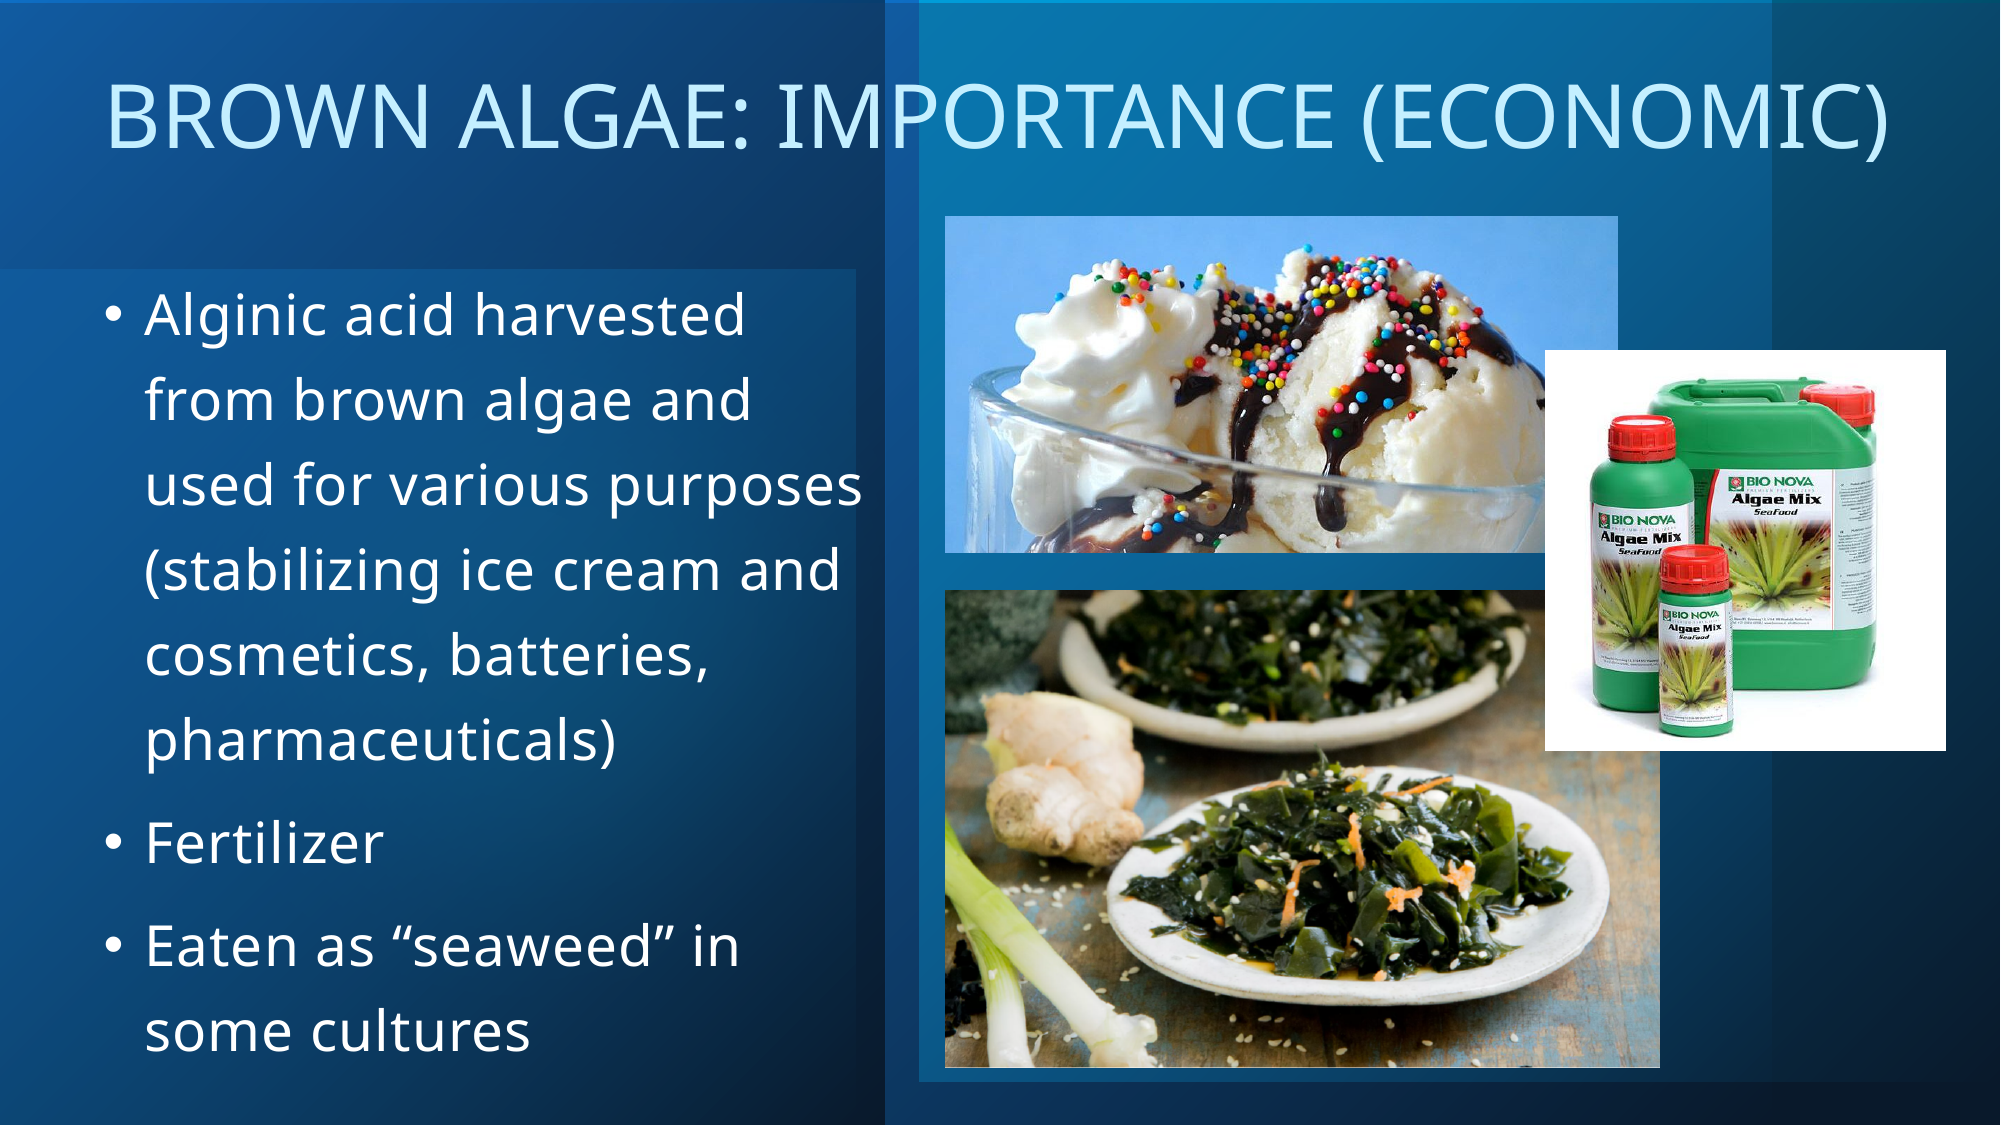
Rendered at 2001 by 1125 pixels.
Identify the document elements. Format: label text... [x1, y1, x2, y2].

list Alginic acid harvested from brown algae and used for various purposes (stabilizing ice cream and cosmetics, batteries, pharmaceuticals) Fertilizer Eaten as “seaweed” in some cultures [88, 254, 905, 1082]
title Brown Algae: Importance (economic) [88, 64, 1910, 217]
picture [945, 216, 1946, 1068]
